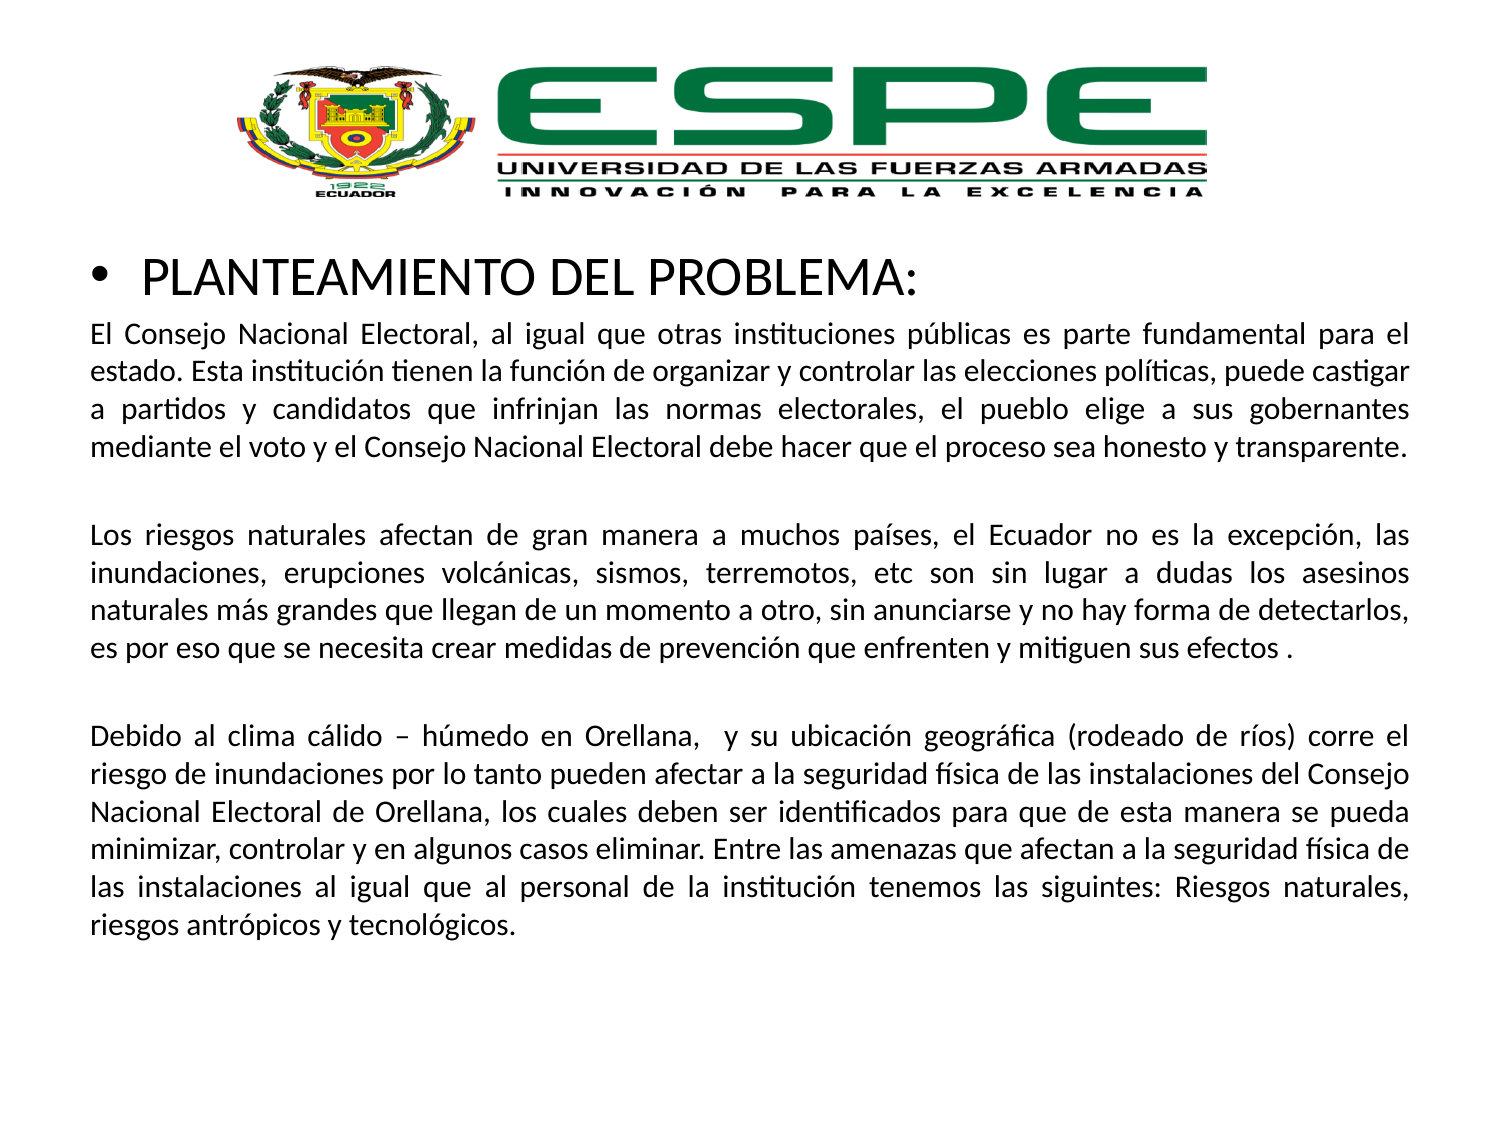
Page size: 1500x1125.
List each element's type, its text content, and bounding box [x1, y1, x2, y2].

picture [237, 66, 1207, 197]
list PLANTEAMIENTO DEL PROBLEMA: El Consejo Nacional Electoral, al igual que otras instituciones públicas es parte fundamental para el estado. Esta institución tienen la función de organizar y controlar las elecciones políticas, puede castigar a partidos y candidatos que infrinjan las normas electorales, el pueblo elige a sus gobernantes mediante el voto y el Consejo Nacional Electoral debe hacer que el proceso sea honesto y transparente. Los riesgos naturales afectan de gran manera a muchos países, el Ecuador no es la excepción, las inundaciones, erupciones volcánicas, sismos, terremotos, etc son sin lugar a dudas los asesinos naturales más grandes que llegan de un momento a otro, sin anunciarse y no hay forma de detectarlos, es por eso que se necesita crear medidas de prevención que enfrenten y mitiguen sus efectos . Debido al clima cálido – húmedo en Orellana, y su ubicación geográfica (rodeado de ríos) corre el riesgo de inundaciones por lo tanto pueden afectar a la seguridad física de las instalaciones del Consejo Nacional Electoral de Orellana, los cuales deben ser identificados para que de esta manera se pueda minimizar, controlar y en algunos casos eliminar. Entre las amenazas que afectan a la seguridad física de las instalaciones al igual que al personal de la institución tenemos las siguintes: Riesgos naturales, riesgos antrópicos y tecnológicos. [75, 231, 1425, 1005]
